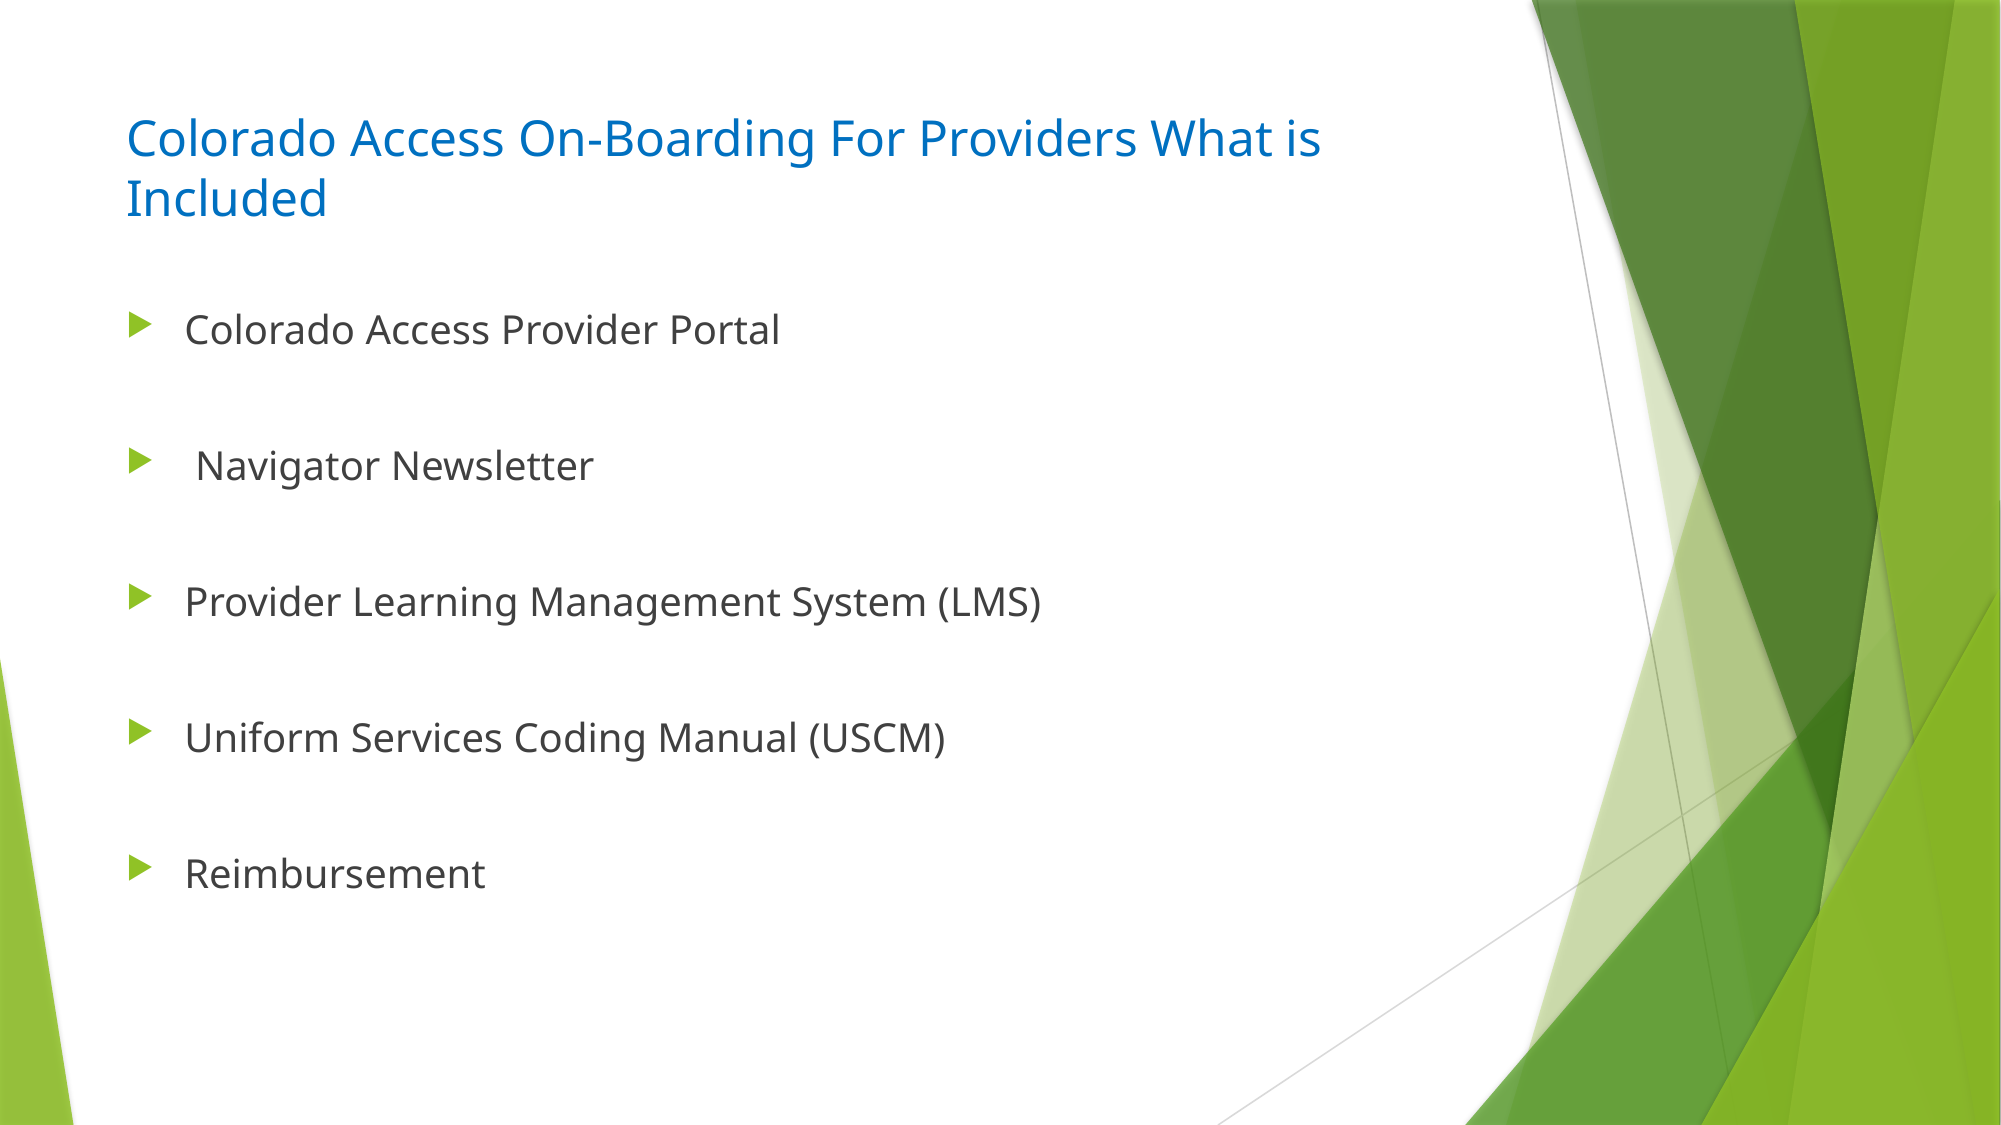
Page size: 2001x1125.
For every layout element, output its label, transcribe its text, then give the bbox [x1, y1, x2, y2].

title Colorado Access On-Boarding For Providers What is Included [111, 99, 1522, 234]
list Colorado Access Provider Portal Navigator Newsletter Provider Learning Management System (LMS) Uniform Services Coding Manual (USCM) Reimbursement [111, 234, 1522, 905]
